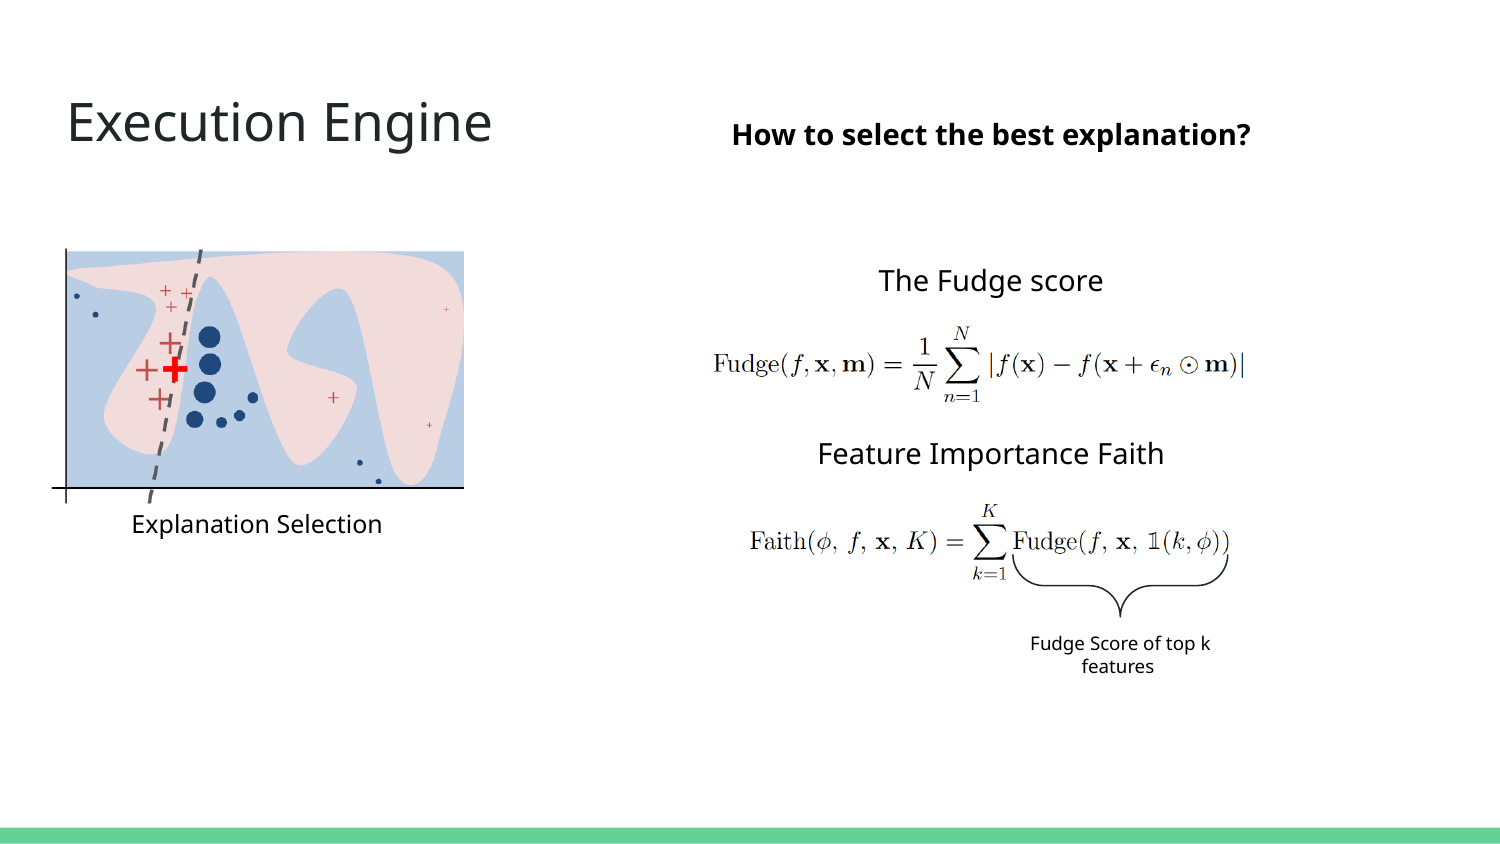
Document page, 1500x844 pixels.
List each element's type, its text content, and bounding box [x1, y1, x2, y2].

text_box [1113, 597, 1128, 617]
text_box Fudge Score of top k features [977, 616, 1264, 692]
text_box The Fudge score [698, 247, 1285, 313]
title Execution Engine [51, 72, 1449, 167]
text_box How to select the best explanation? [656, 101, 1326, 167]
picture [50, 247, 464, 505]
text_box Feature Importance Faith [698, 420, 1285, 486]
picture [738, 493, 1245, 589]
picture [679, 317, 1333, 413]
text_box Explanation Selection [0, 493, 593, 554]
